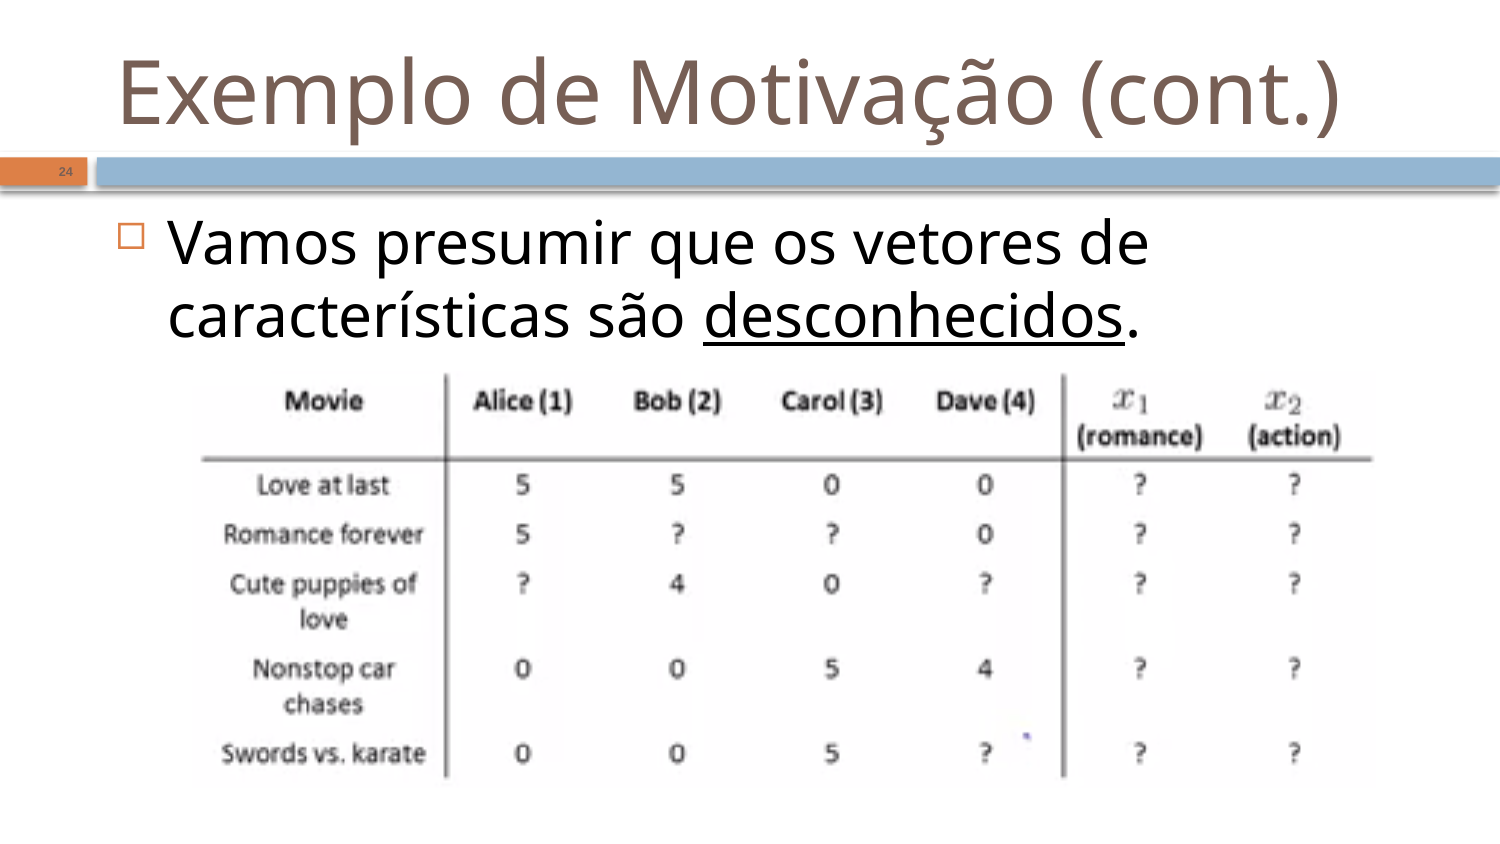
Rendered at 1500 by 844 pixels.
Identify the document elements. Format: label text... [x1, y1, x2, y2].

slide_number 24 [0, 156, 88, 187]
picture [191, 371, 1377, 789]
title Exemplo de Motivação (cont.) [100, 28, 1438, 150]
list Vamos presumir que os vetores de características são desconhecidos. [100, 196, 1438, 750]
